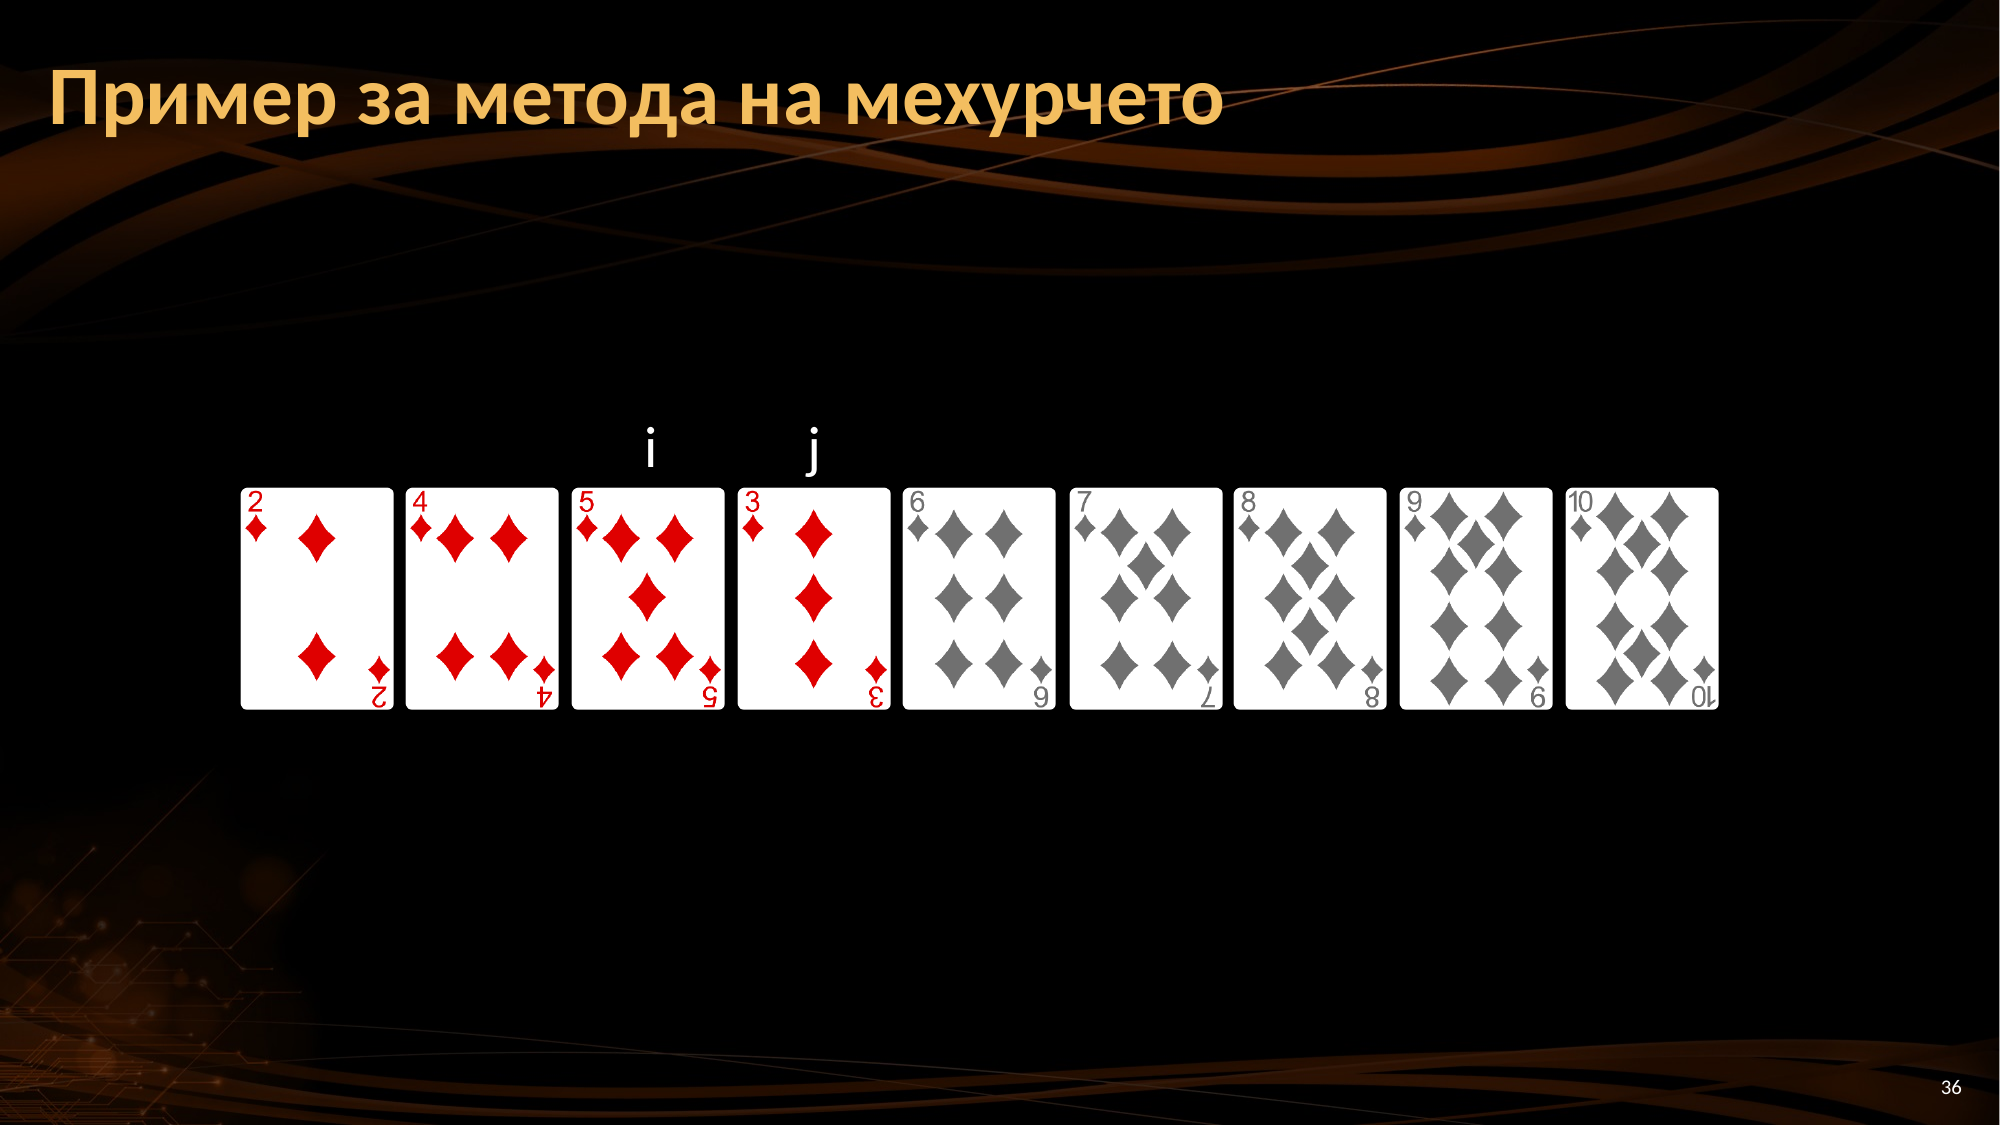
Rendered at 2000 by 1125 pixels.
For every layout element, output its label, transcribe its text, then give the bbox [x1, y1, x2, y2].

picture [0, 0, 2000, 1125]
text_box j [793, 401, 837, 487]
text_box i [629, 401, 673, 487]
title Пример за метода на мехурчето [30, 6, 1968, 189]
slide_number 36 [1897, 1070, 1968, 1103]
